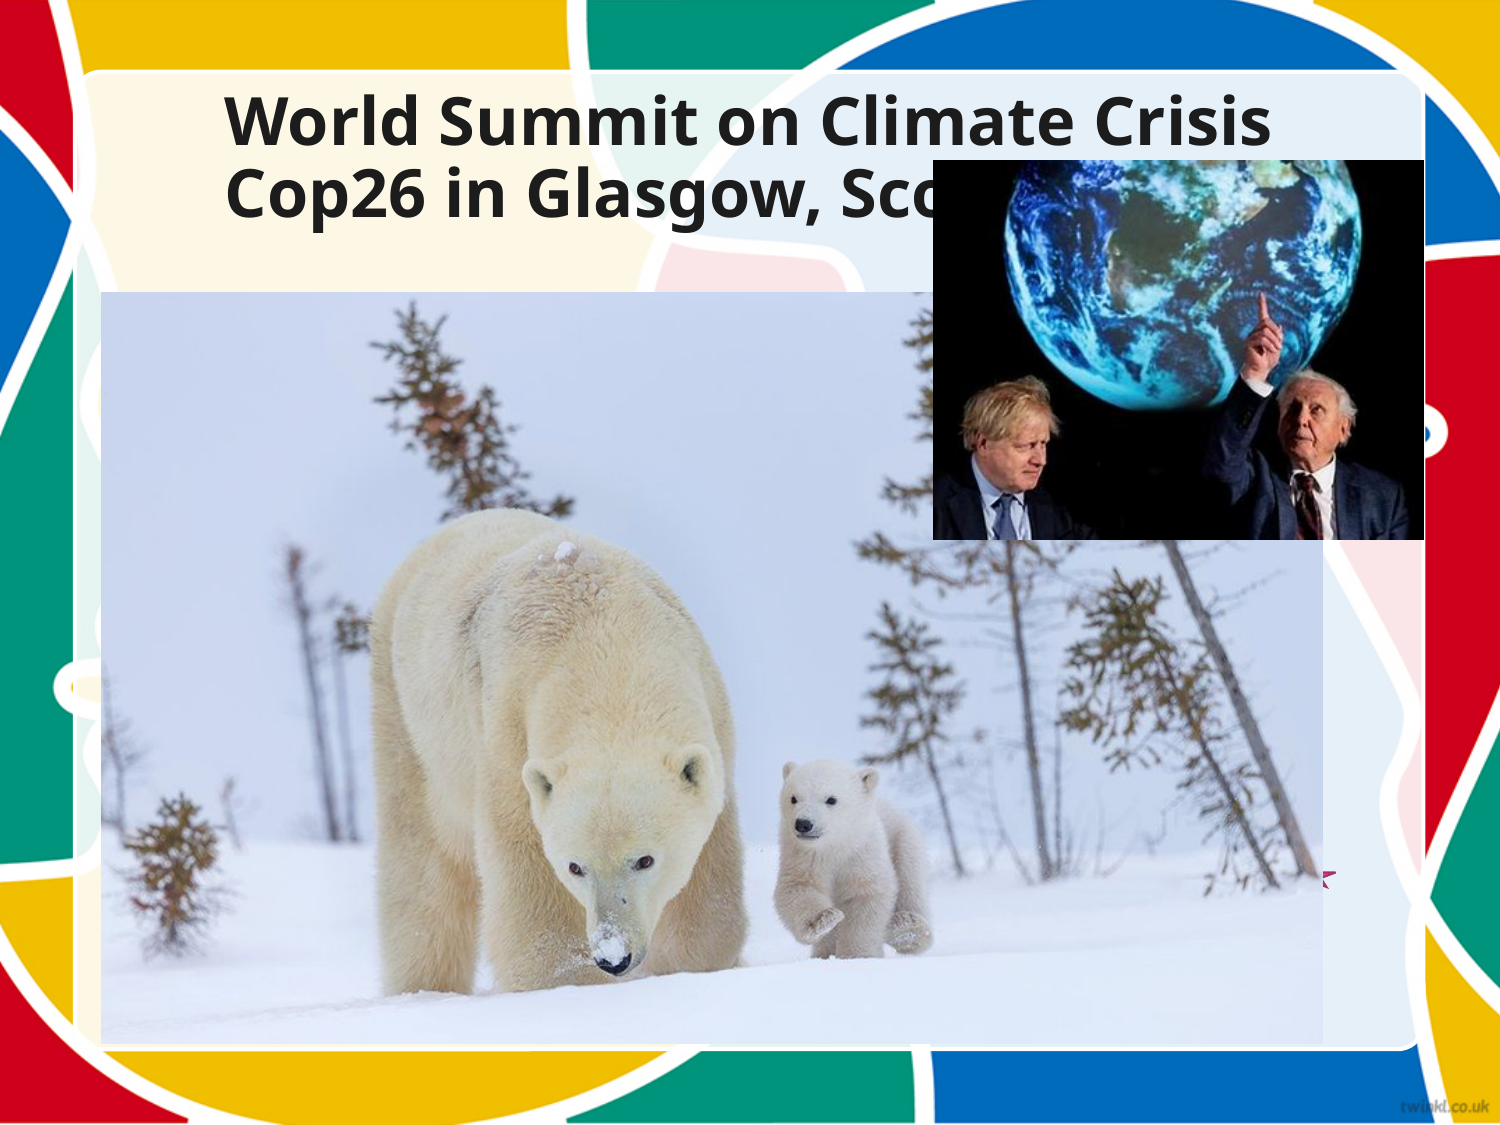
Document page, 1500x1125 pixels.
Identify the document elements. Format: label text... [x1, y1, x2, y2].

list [101, 292, 1323, 1044]
text_box [1323, 871, 1336, 889]
picture [0, 0, 1500, 1125]
title World Summit on Climate Crisis Cop26 in Glasgow, Scotland [75, 78, 1424, 242]
